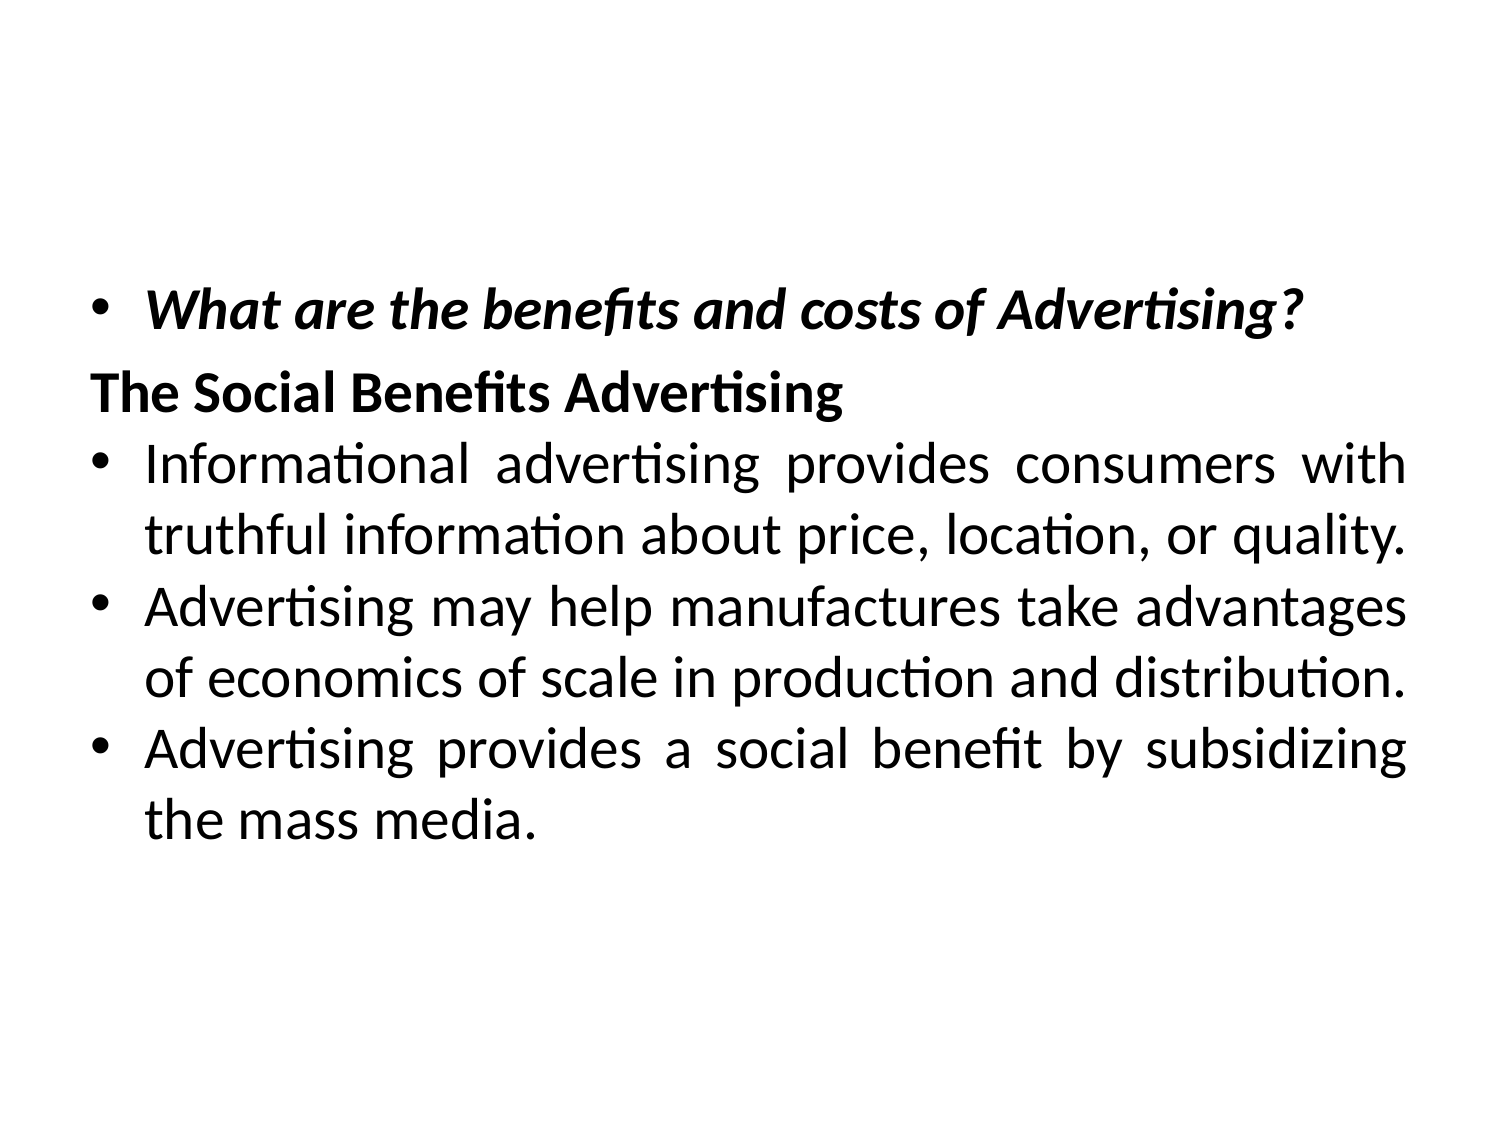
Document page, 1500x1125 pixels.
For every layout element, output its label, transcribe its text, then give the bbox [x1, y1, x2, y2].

list What are the benefits and costs of Advertising? The Social Benefits Advertising Informational advertising provides consumers with truthful information about price, location, or quality. Advertising may help manufactures take advantages of economics of scale in production and distribution. Advertising provides a social benefit by subsidizing the mass media. [75, 262, 1425, 1005]
